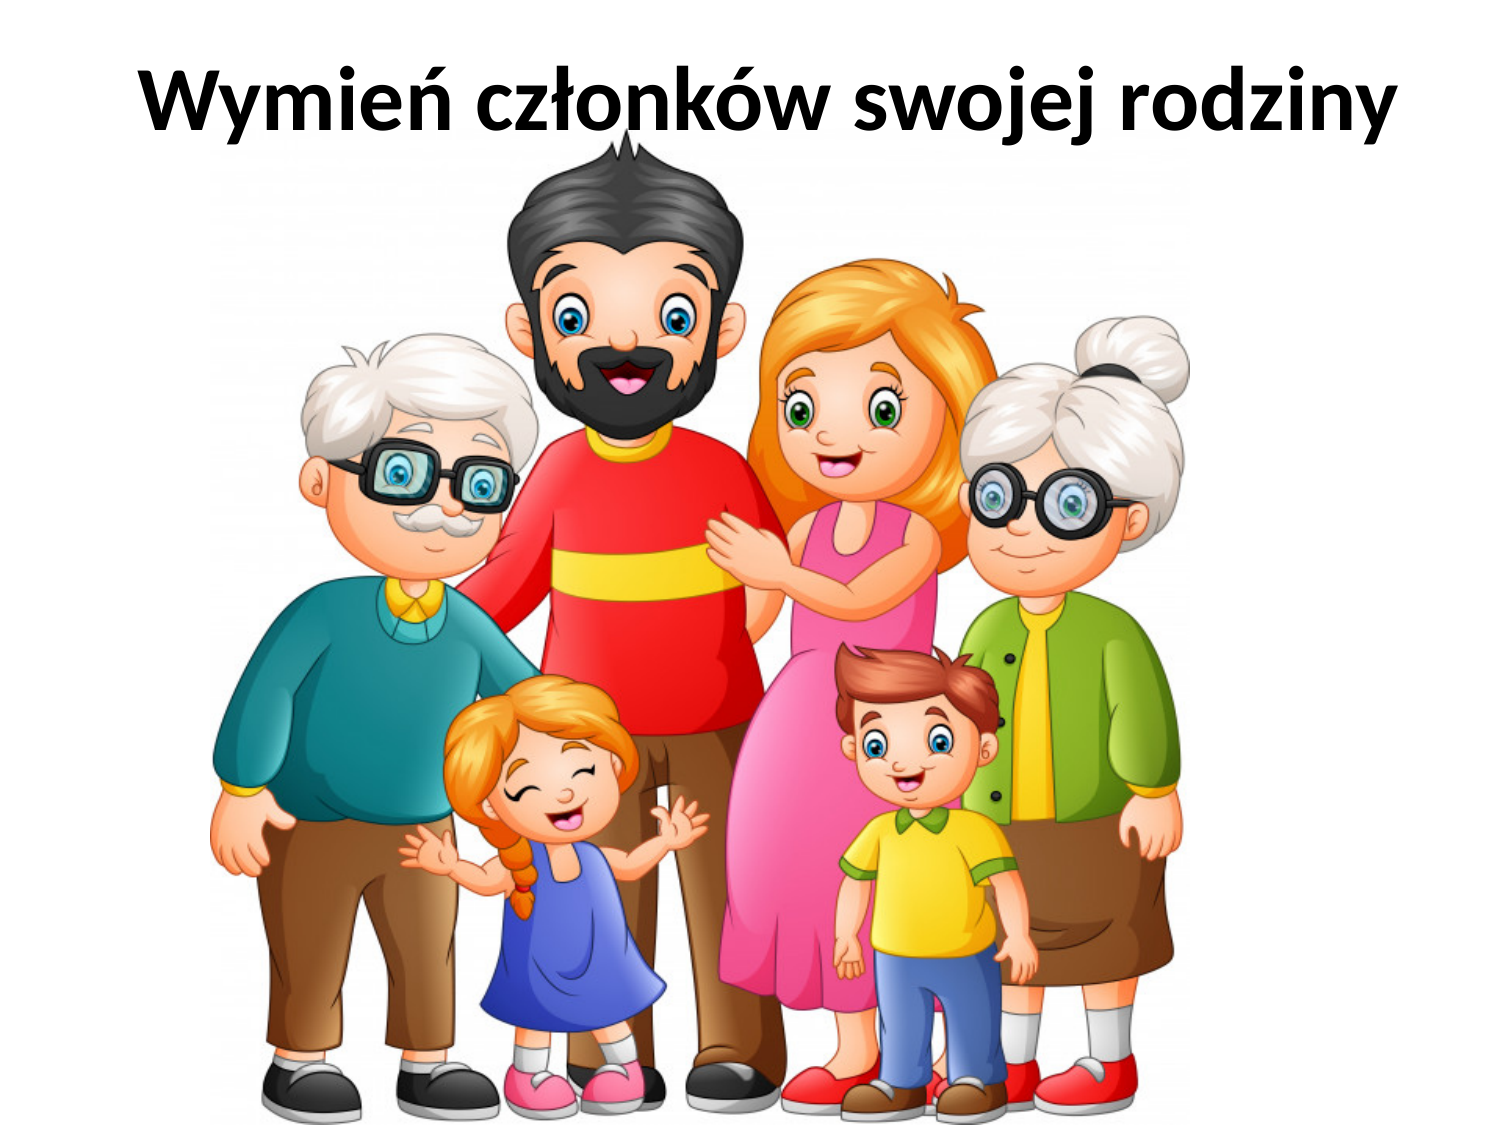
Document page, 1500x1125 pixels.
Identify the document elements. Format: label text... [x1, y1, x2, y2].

picture [210, 128, 1190, 1125]
title Wymień członków swojej rodziny [93, 0, 1444, 188]
